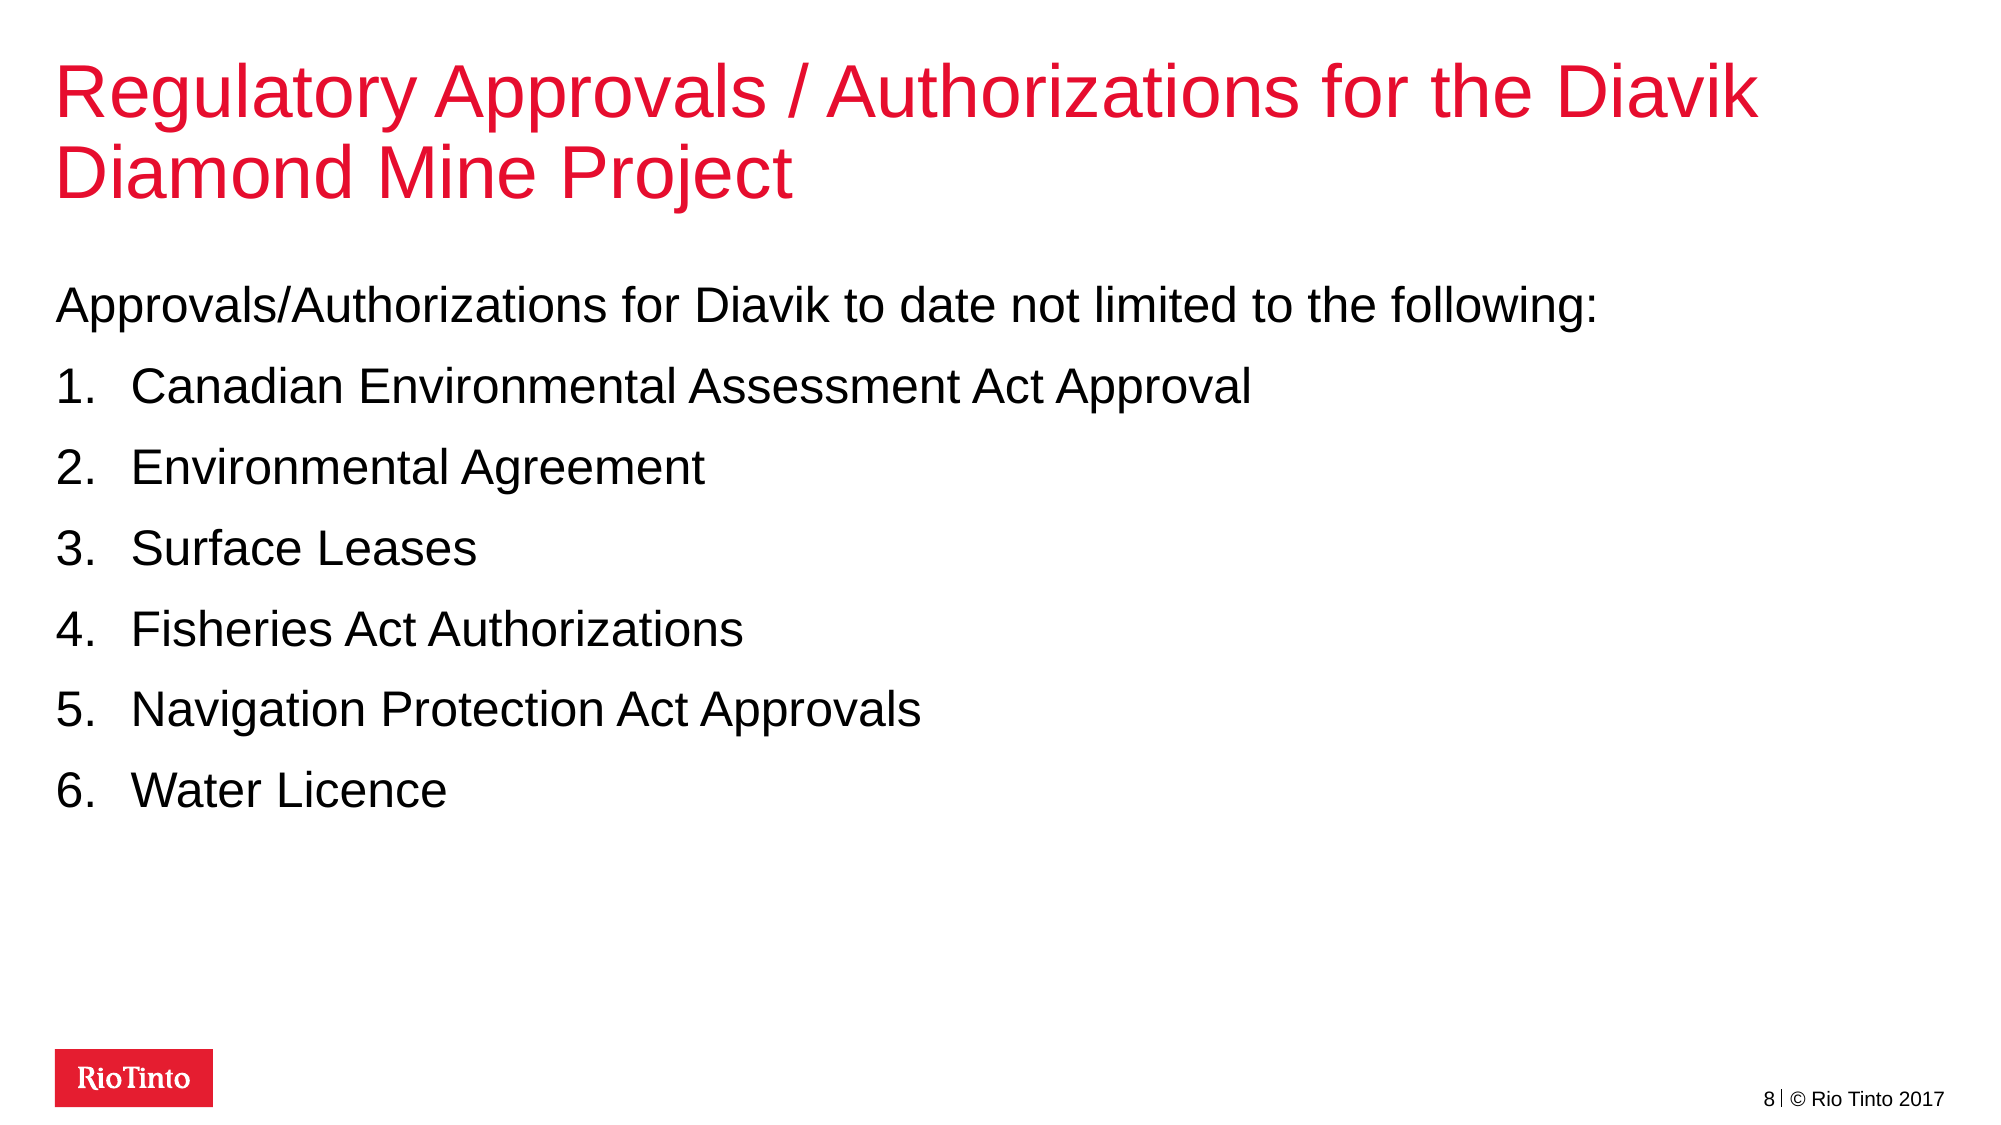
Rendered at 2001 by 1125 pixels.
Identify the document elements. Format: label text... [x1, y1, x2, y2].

list Approvals/Authorizations for Diavik to date not limited to the following: Canadian Environmental Assessment Act Approval Environmental Agreement Surface Leases Fisheries Act Authorizations Navigation Protection Act Approvals Water Licence [55, 272, 1945, 1001]
title Regulatory Approvals / Authorizations for the Diavik Diamond Mine Project [54, 38, 1945, 229]
slide_number 8 [1716, 1087, 1775, 1110]
